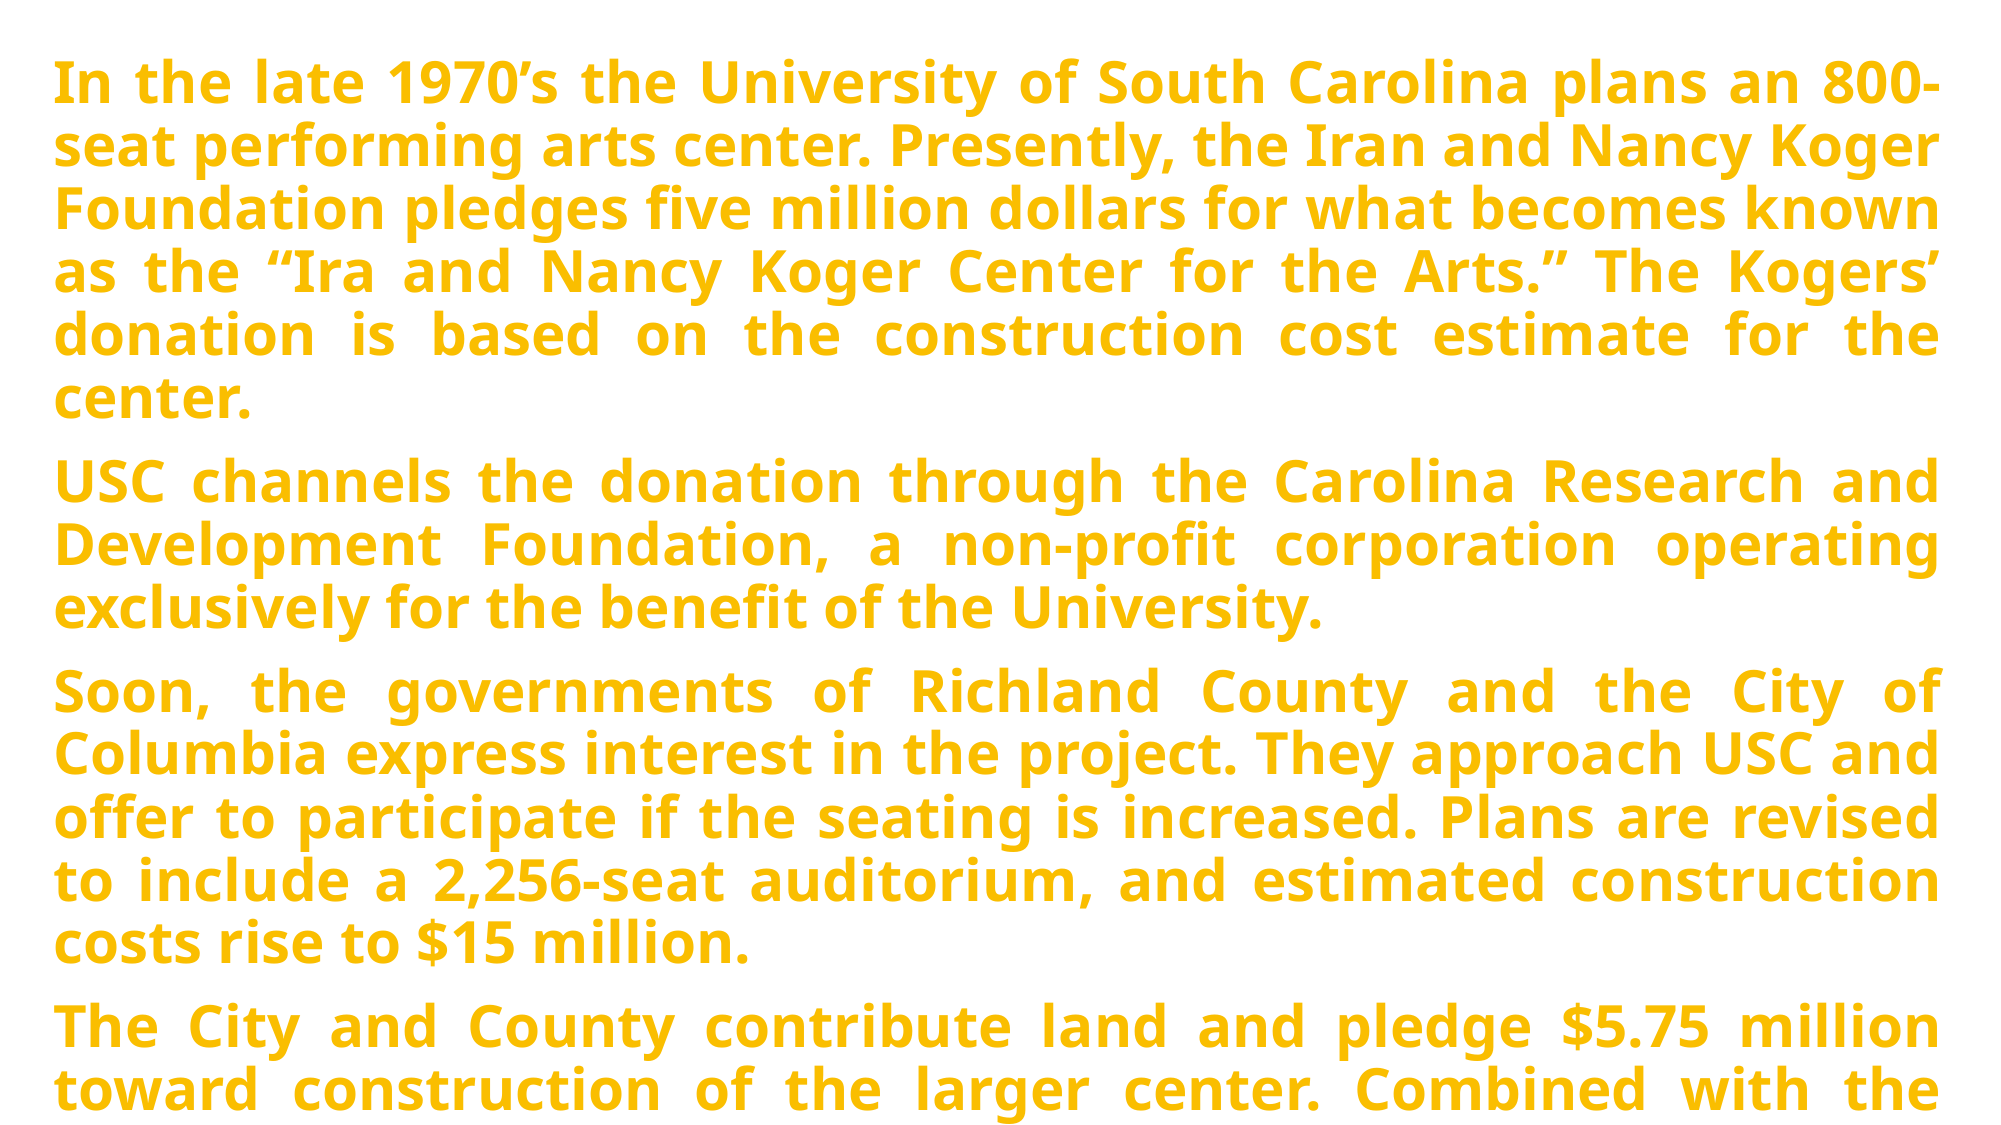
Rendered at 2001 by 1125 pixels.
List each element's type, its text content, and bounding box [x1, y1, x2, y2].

list In the late 1970’s the University of South Carolina plans an 800-seat performing arts center. Presently, the Iran and Nancy Koger Foundation pledges five million dollars for what becomes known as the “Ira and Nancy Koger Center for the Arts.” The Kogers’ donation is based on the construction cost estimate for the center. USC channels the donation through the Carolina Research and Development Foundation, a non-profit corporation operating exclusively for the benefit of the University. Soon, the governments of Richland County and the City of Columbia express interest in the project. They approach USC and offer to participate if the seating is increased. Plans are revised to include a 2,256-seat auditorium, and estimated construction costs rise to $15 million. The City and County contribute land and pledge $5.75 million toward construction of the larger center. Combined with the Koger gift this leaves a funding shortfall of nearly five million dollars. USC continues to seek private donations. CRDF plans to borrow the difference if USC will pay interest on the note. Meantime, USC asks the Commission on Higher Education to approve a lease of the Center from CRDF. With CHE approval, USC asks the Budget and Control Board to approve the lease. The Board makes no commitment to recommend the lease, and directs USC to submit it for approval at some time in the future. According to the Board’s records, no lease is ever presented for its approval. The General Assembly includes $300,000 as a supplemental appropriation in the 1996 budge act for the Koger Center. In September 1986 USC makes the first lease payment of $802,500 to CRDF. Construction has not begun. The stage is now set for 1987…. [38, 46, 1957, 1093]
